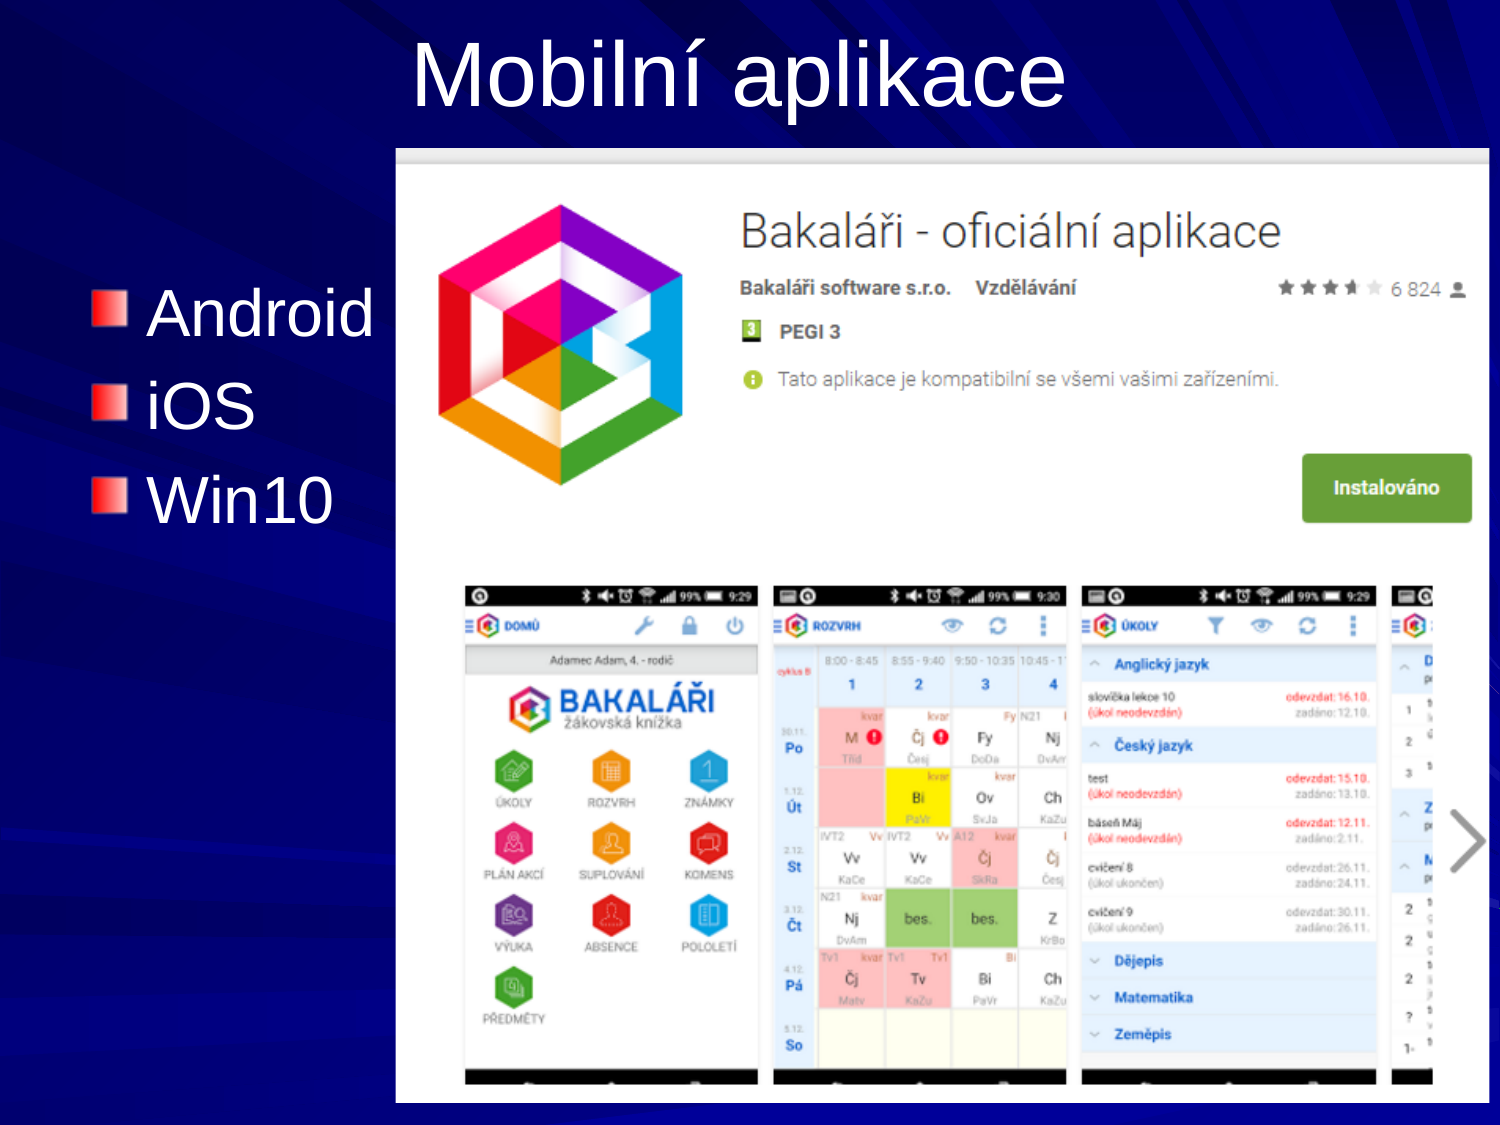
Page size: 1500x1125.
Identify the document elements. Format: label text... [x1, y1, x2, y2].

picture [90, 288, 132, 331]
picture [90, 475, 132, 518]
picture [90, 382, 132, 425]
picture [395, 148, 1490, 1103]
title Mobilní aplikace [64, 0, 1416, 139]
list Android iOS Win10 [74, 262, 390, 1006]
